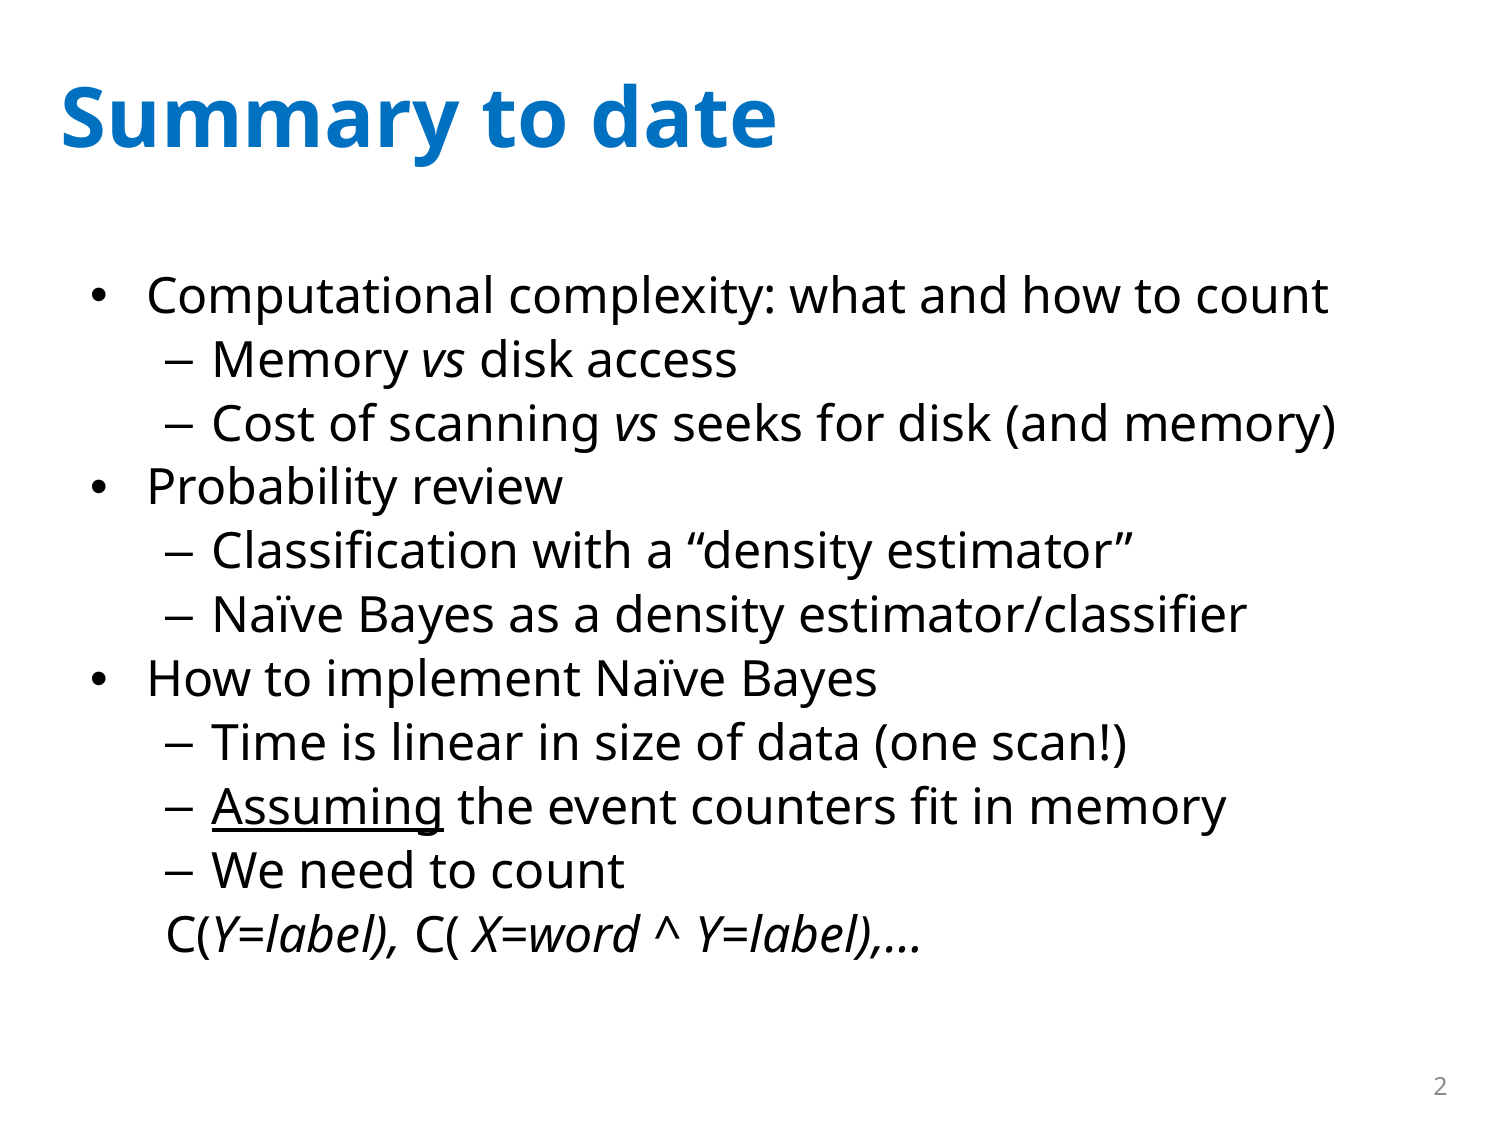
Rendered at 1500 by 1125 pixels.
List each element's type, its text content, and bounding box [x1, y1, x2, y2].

slide_number 2 [1112, 1057, 1463, 1118]
title Summary to date [45, 47, 1465, 180]
list Computational complexity: what and how to count Memory vs disk access Cost of scanning vs seeks for disk (and memory) Probability review Classification with a “density estimator” Naïve Bayes as a density estimator/classifier How to implement Naïve Bayes Time is linear in size of data (one scan!) Assuming the event counters fit in memory We need to count C(Y=label), C( X=word ^ Y=label),… [75, 262, 1425, 1005]
